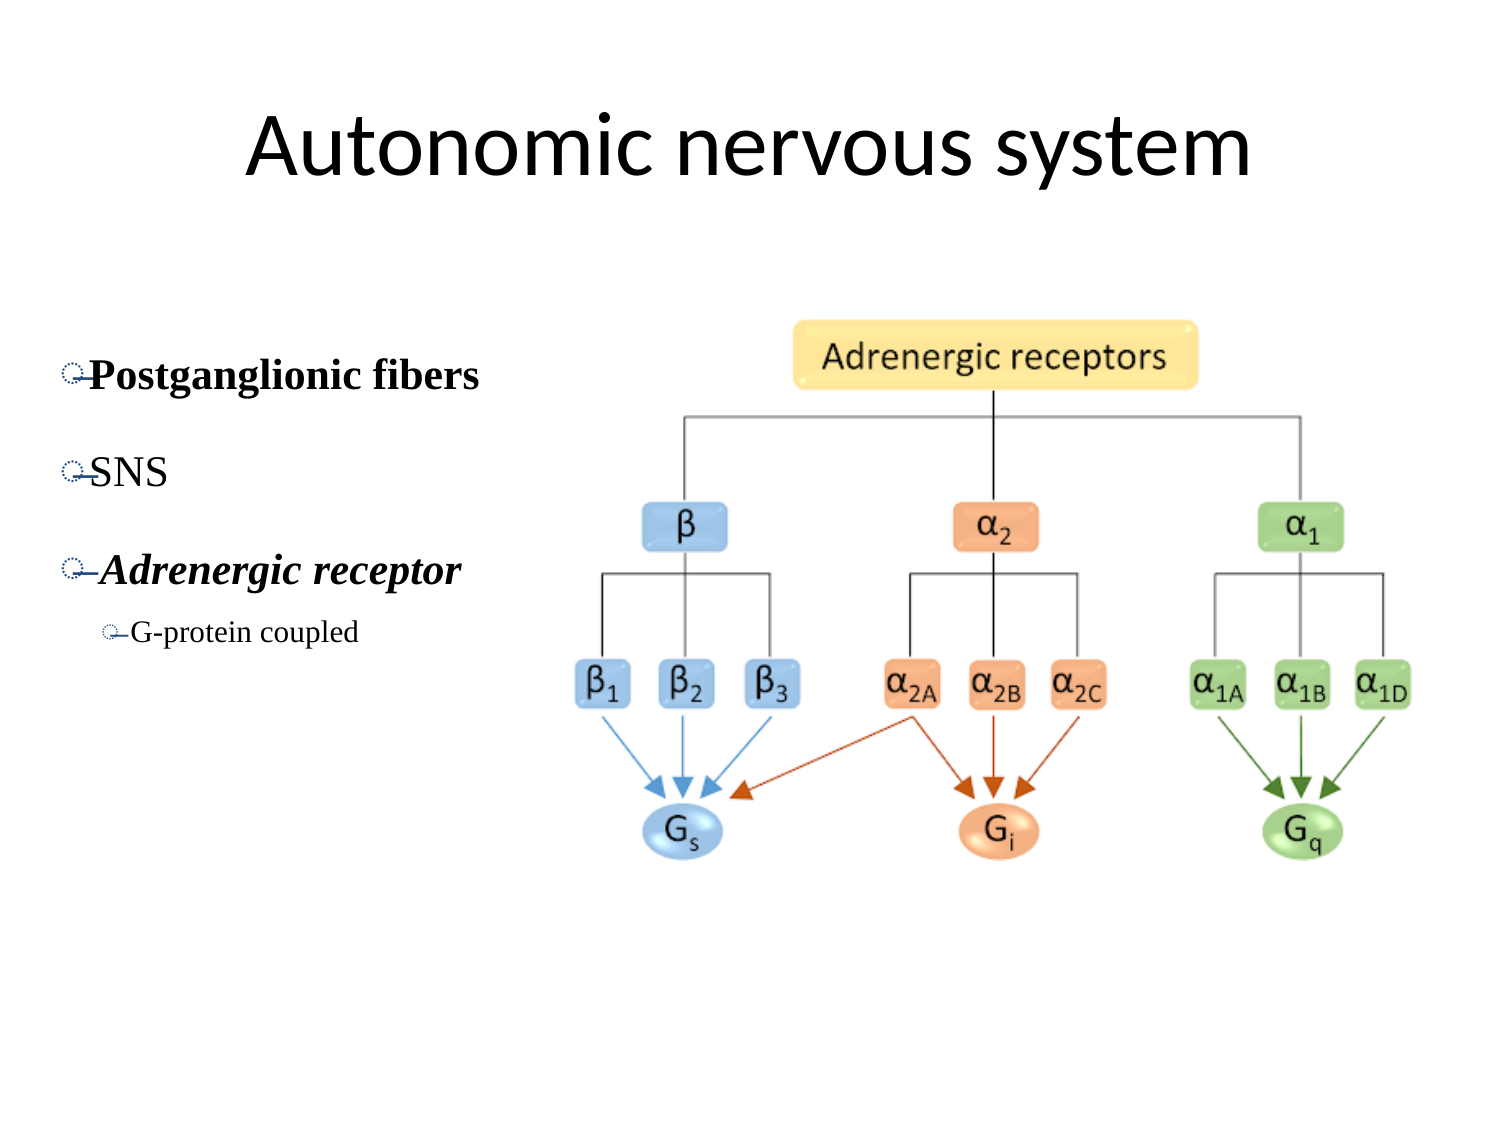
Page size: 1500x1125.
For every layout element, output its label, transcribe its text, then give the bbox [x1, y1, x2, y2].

text_box Postganglionic fibers SNS Adrenergic receptor G-protein coupled [47, 319, 498, 829]
picture [574, 318, 1412, 861]
title Autonomic nervous system [75, 45, 1425, 233]
